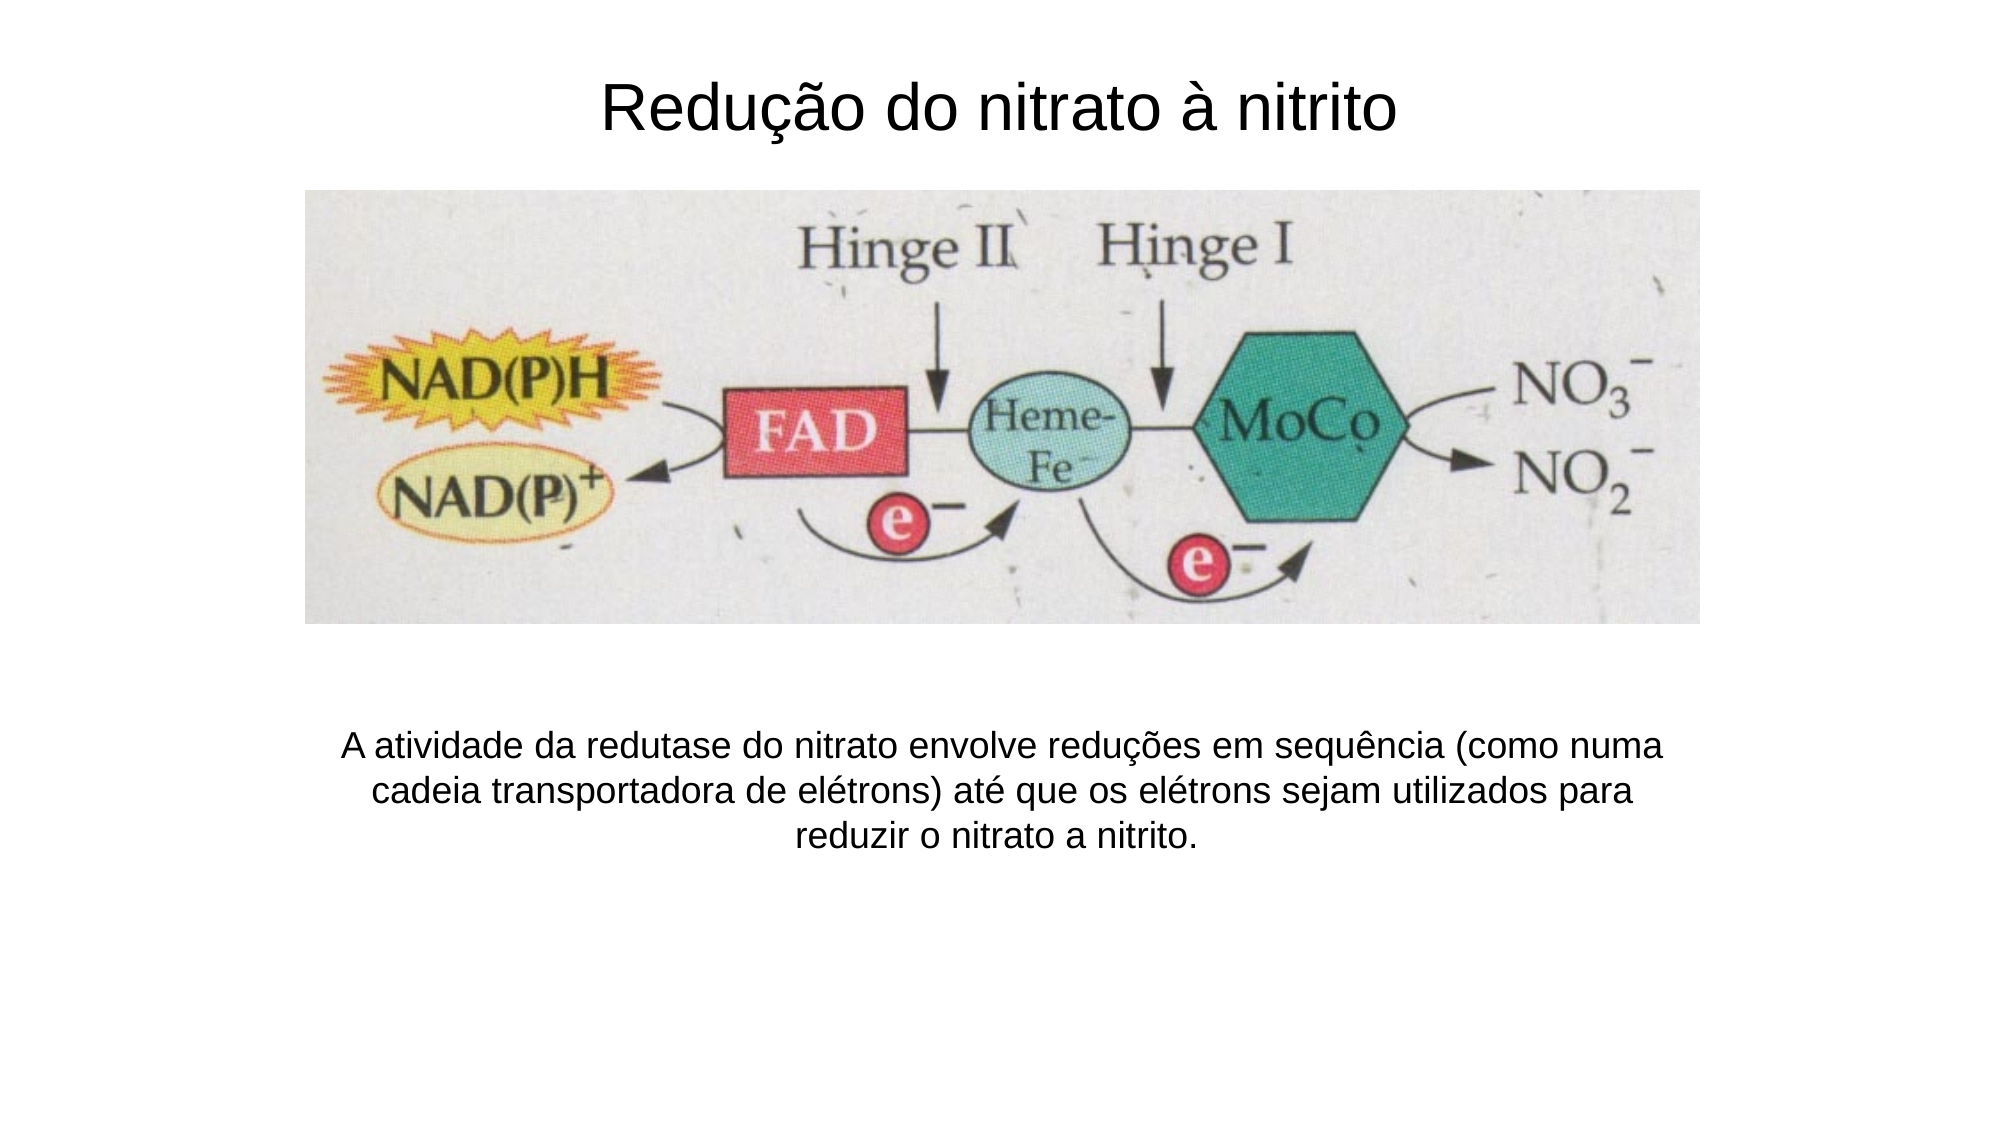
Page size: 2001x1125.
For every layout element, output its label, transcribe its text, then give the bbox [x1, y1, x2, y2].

text_box A atividade da redutase do nitrato envolve reduções em sequência (como numa cadeia transportadora de elétrons) até que os elétrons sejam utilizados para reduzir o nitrato a nitrito. [323, 713, 1682, 863]
text_box Redução do nitrato à nitrito [0, 56, 2000, 151]
picture [305, 190, 1700, 624]
